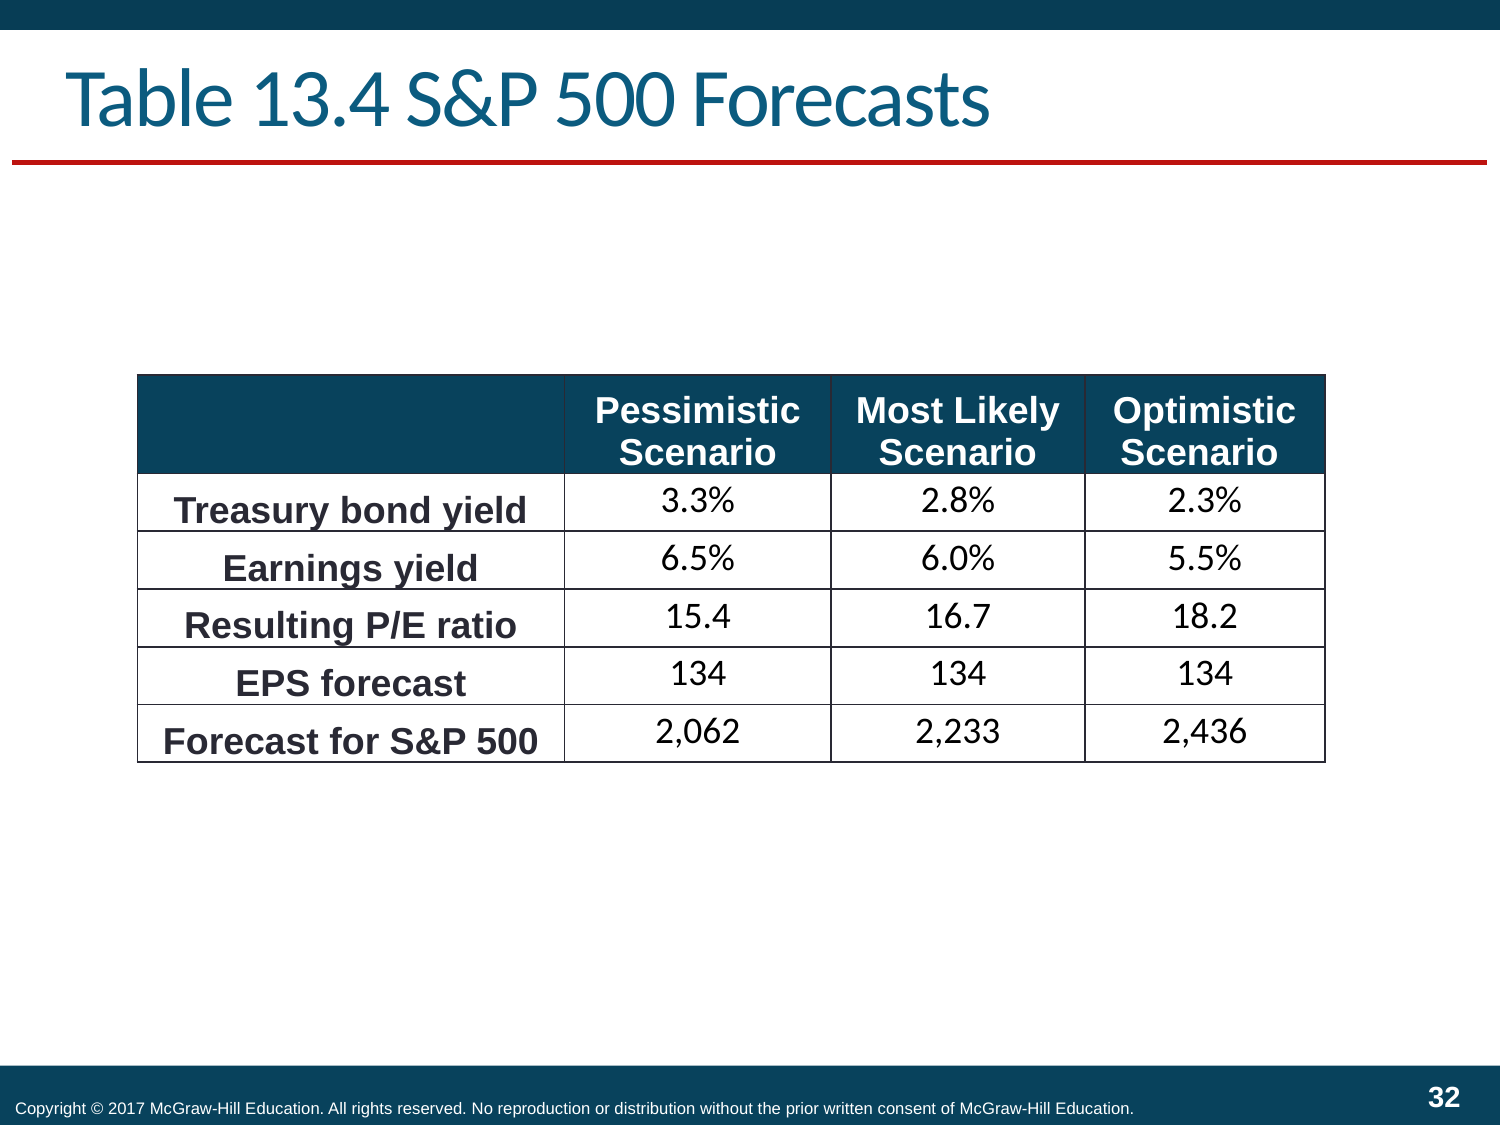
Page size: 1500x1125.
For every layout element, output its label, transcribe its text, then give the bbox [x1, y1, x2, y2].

table_cell 6.5% [565, 532, 830, 588]
table_cell 2,233 [832, 705, 1084, 761]
table_cell 18.2 [1086, 590, 1324, 646]
table_header Most Likely Scenario [832, 376, 1084, 473]
table_cell 134 [1086, 648, 1324, 704]
table_cell Forecast for S&P 500 [138, 705, 564, 761]
table_cell 2.8% [832, 474, 1084, 530]
table_cell Treasury bond yield [138, 474, 564, 530]
table_cell Resulting P/E ratio [138, 590, 564, 646]
table_cell 134 [565, 648, 830, 704]
table_header [138, 376, 564, 473]
table_header Pessimistic Scenario [565, 376, 830, 473]
table_cell Earnings yield [138, 532, 564, 588]
table_cell 5.5% [1086, 532, 1324, 588]
table_cell EPS forecast [138, 648, 564, 704]
title Table 13.4 S&P 500 Forecasts [50, 24, 1453, 163]
table_cell 6.0% [832, 532, 1084, 588]
table_cell 2,062 [565, 705, 830, 761]
table_cell 134 [832, 648, 1084, 704]
table_cell 2.3% [1086, 474, 1324, 530]
table_cell 3.3% [565, 474, 830, 530]
table_header Optimistic Scenario [1086, 376, 1324, 473]
table_cell 16.7 [832, 590, 1084, 646]
table_cell 15.4 [565, 590, 830, 646]
table_cell 2,436 [1086, 705, 1324, 761]
